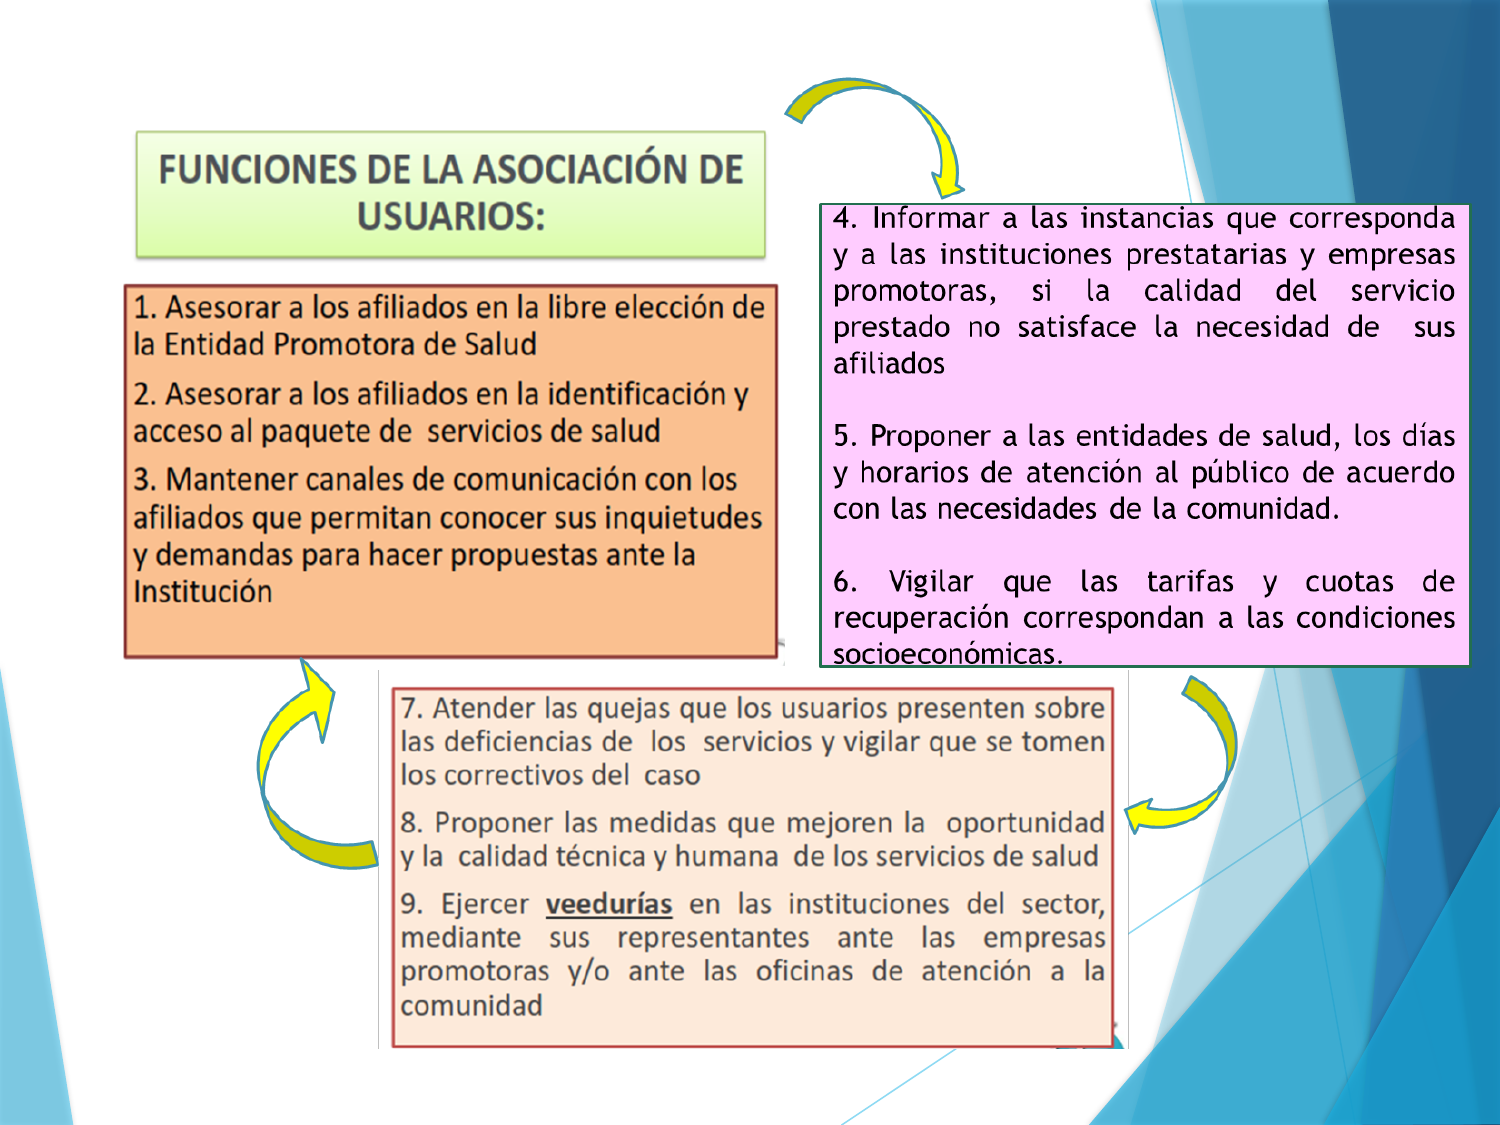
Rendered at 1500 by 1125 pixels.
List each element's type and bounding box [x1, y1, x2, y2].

picture [111, 75, 1475, 1050]
